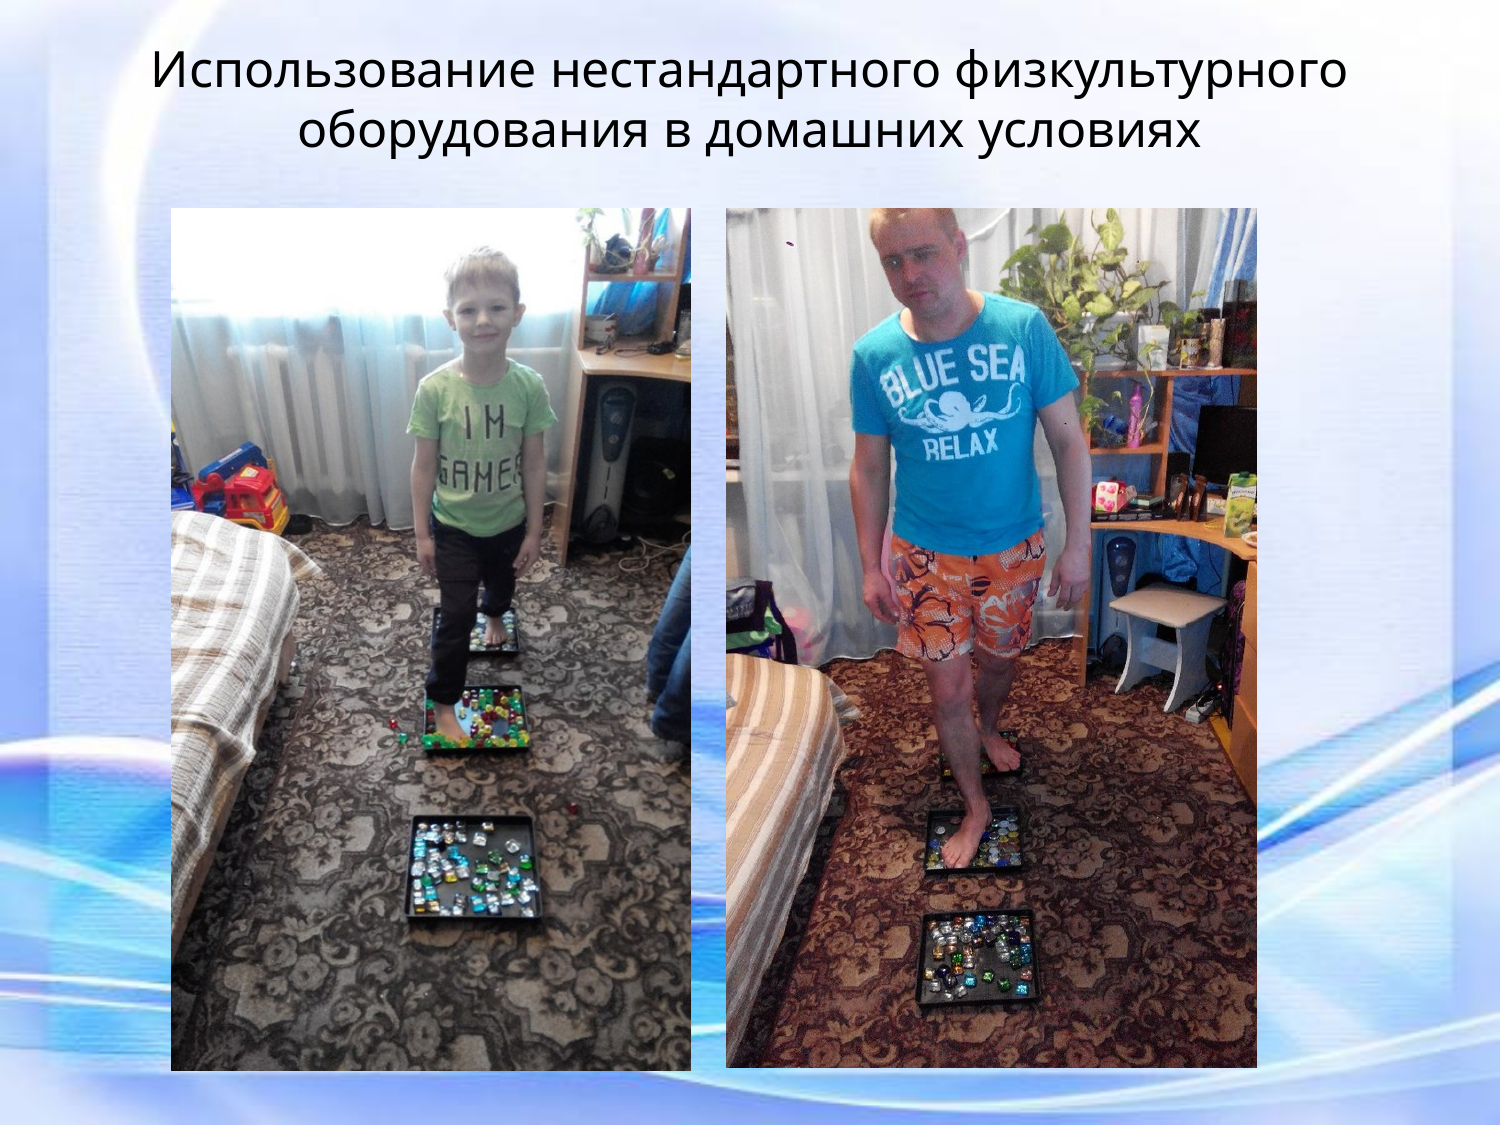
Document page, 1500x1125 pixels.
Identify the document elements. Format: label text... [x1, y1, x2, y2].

picture [0, 0, 1500, 1125]
title Использование нестандартного физкультурного оборудования в домашних условиях [74, 44, 1426, 150]
